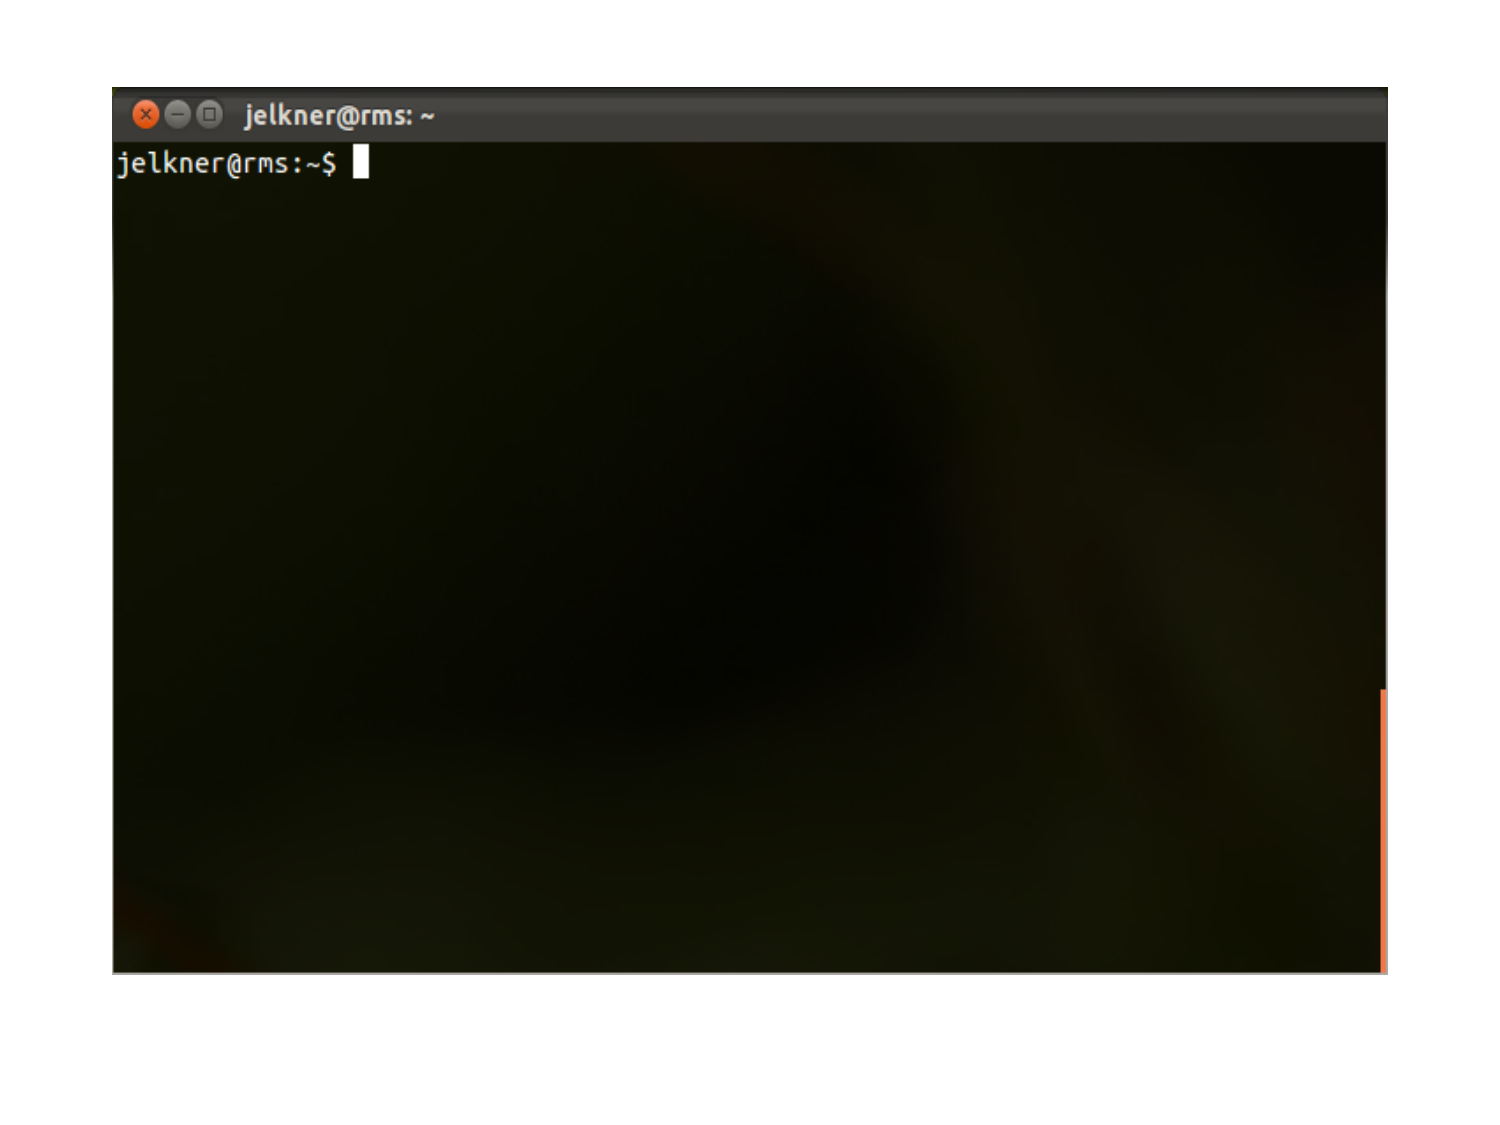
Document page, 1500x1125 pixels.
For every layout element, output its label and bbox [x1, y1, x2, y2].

picture [112, 87, 1388, 976]
